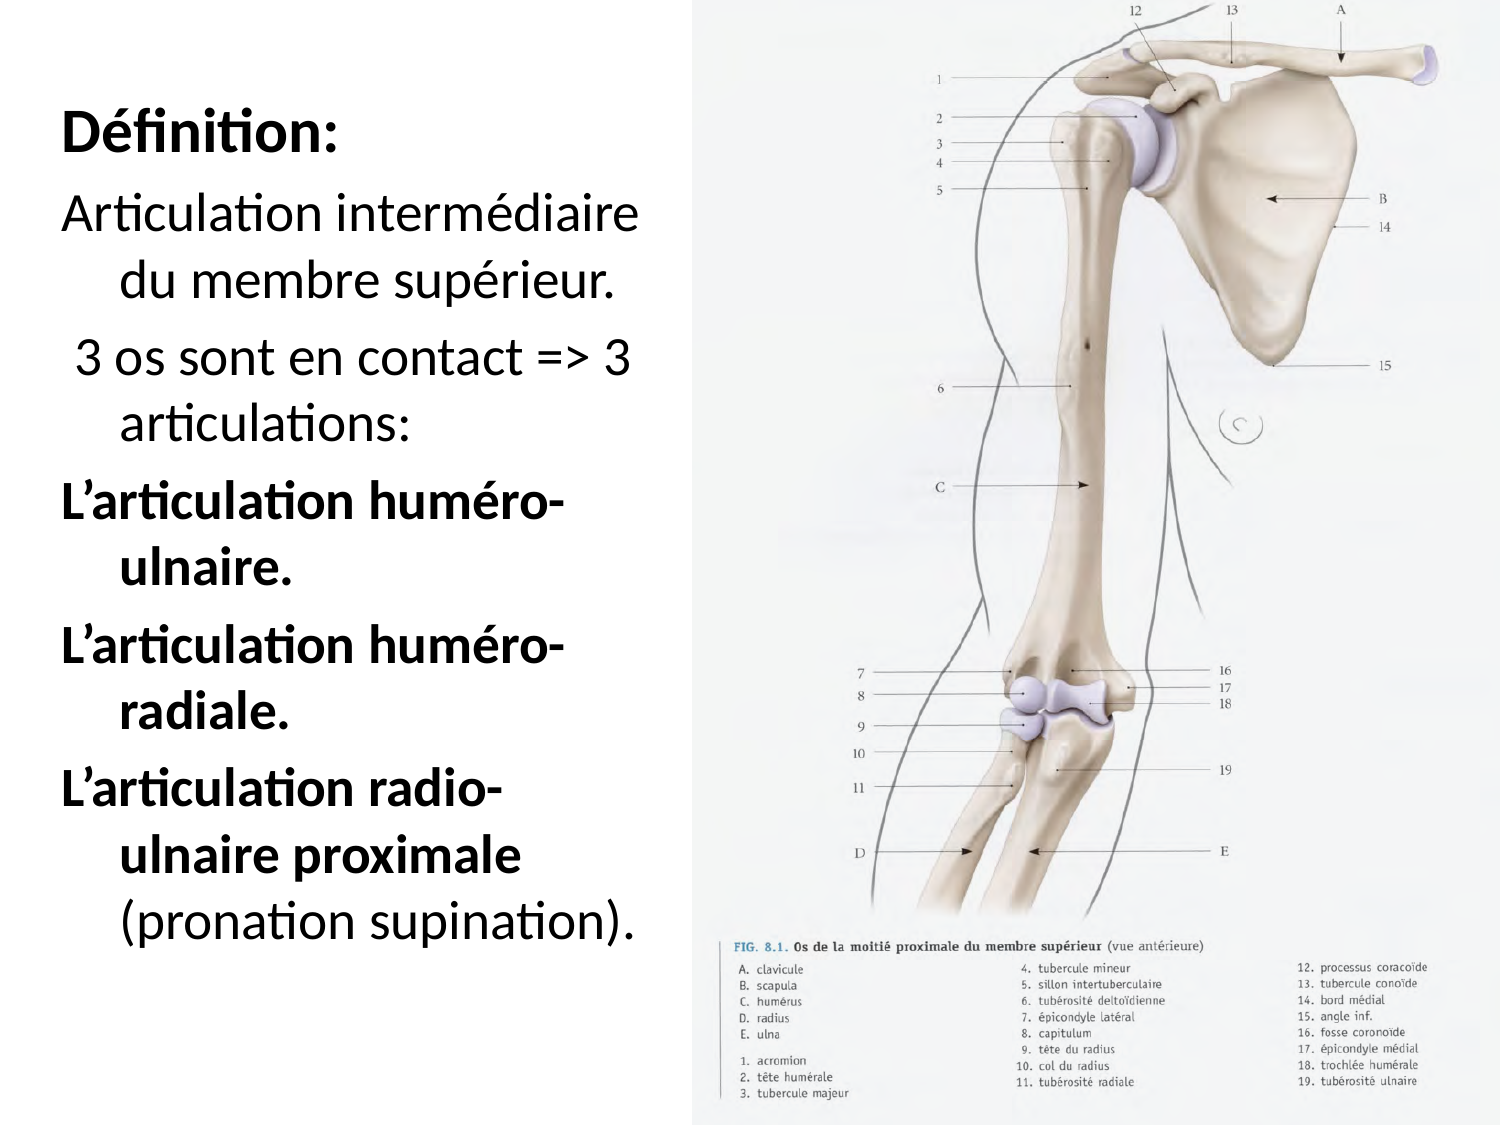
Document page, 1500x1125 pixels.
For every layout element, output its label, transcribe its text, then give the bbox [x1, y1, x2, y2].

list Définition: Articulation intermédiaire du membre supérieur. 3 os sont en contact => 3 articulations: L’articulation huméro-ulnaire. L’articulation huméro-radiale. L’articulation radio-ulnaire proximale (pronation supination). [46, 82, 657, 1043]
picture [692, 0, 1500, 1125]
